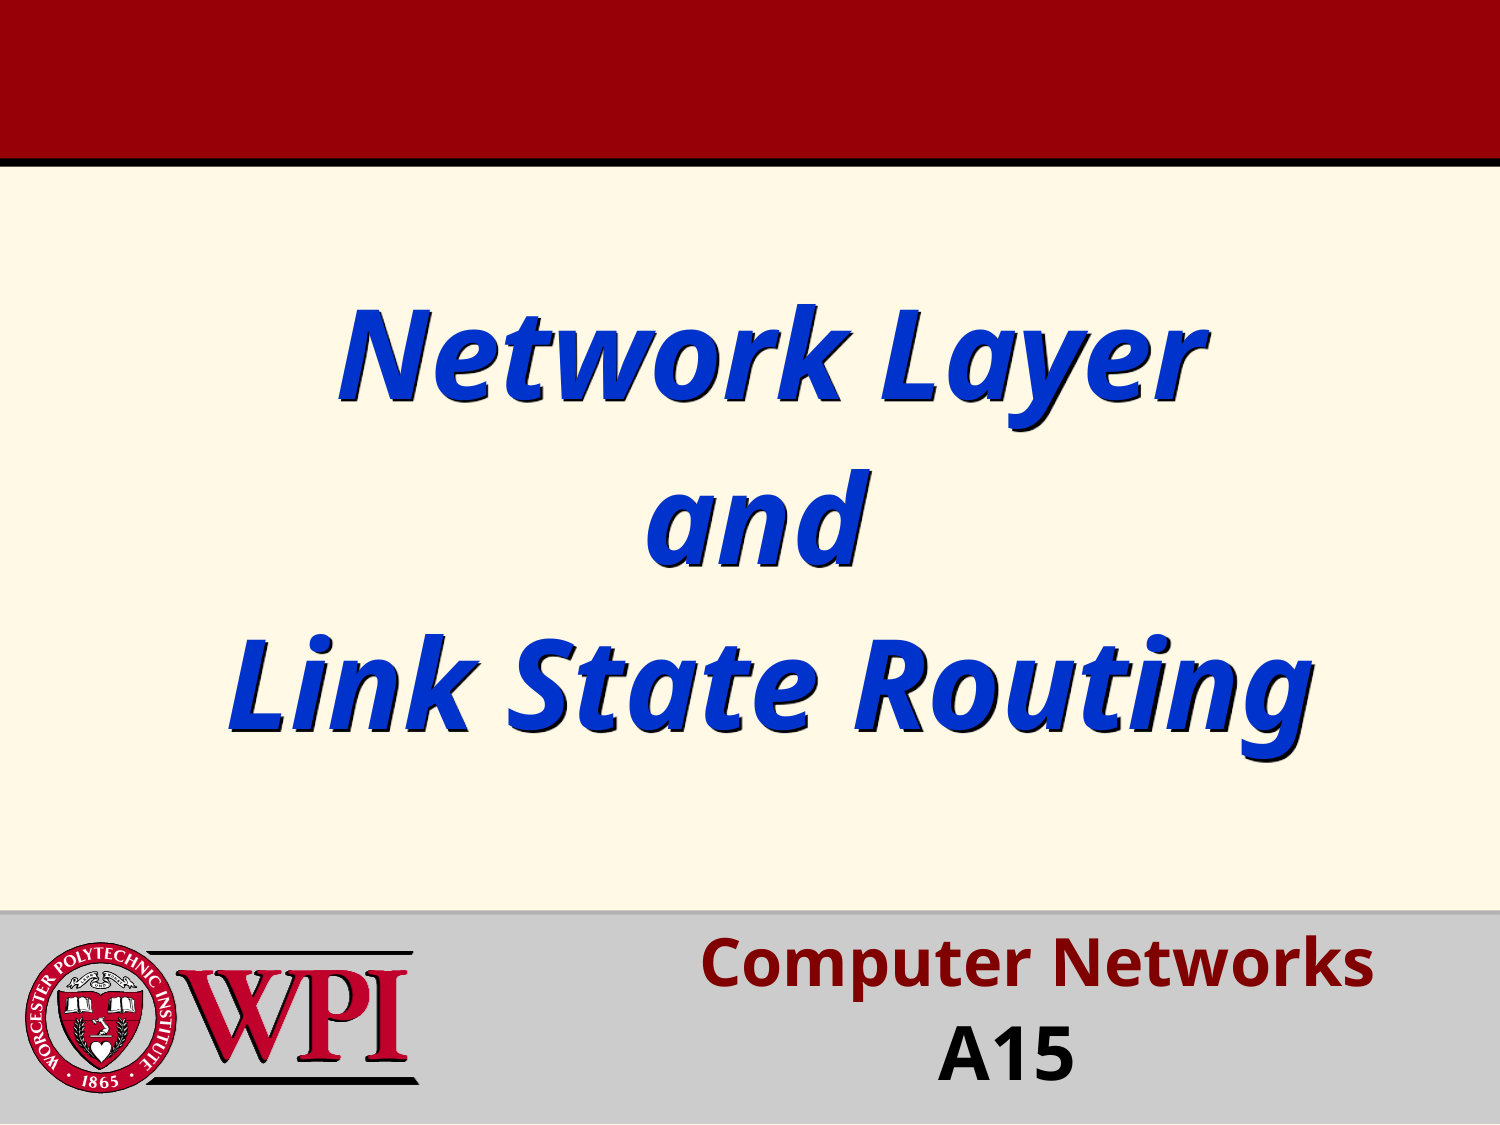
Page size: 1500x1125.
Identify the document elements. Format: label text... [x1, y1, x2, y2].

picture [0, 0, 1500, 158]
subtitle Computer Networks A15 [514, 920, 1500, 1107]
picture [0, 915, 1500, 1125]
picture [0, 167, 1500, 910]
title Network Layer and Link State Routing [76, 290, 1466, 835]
